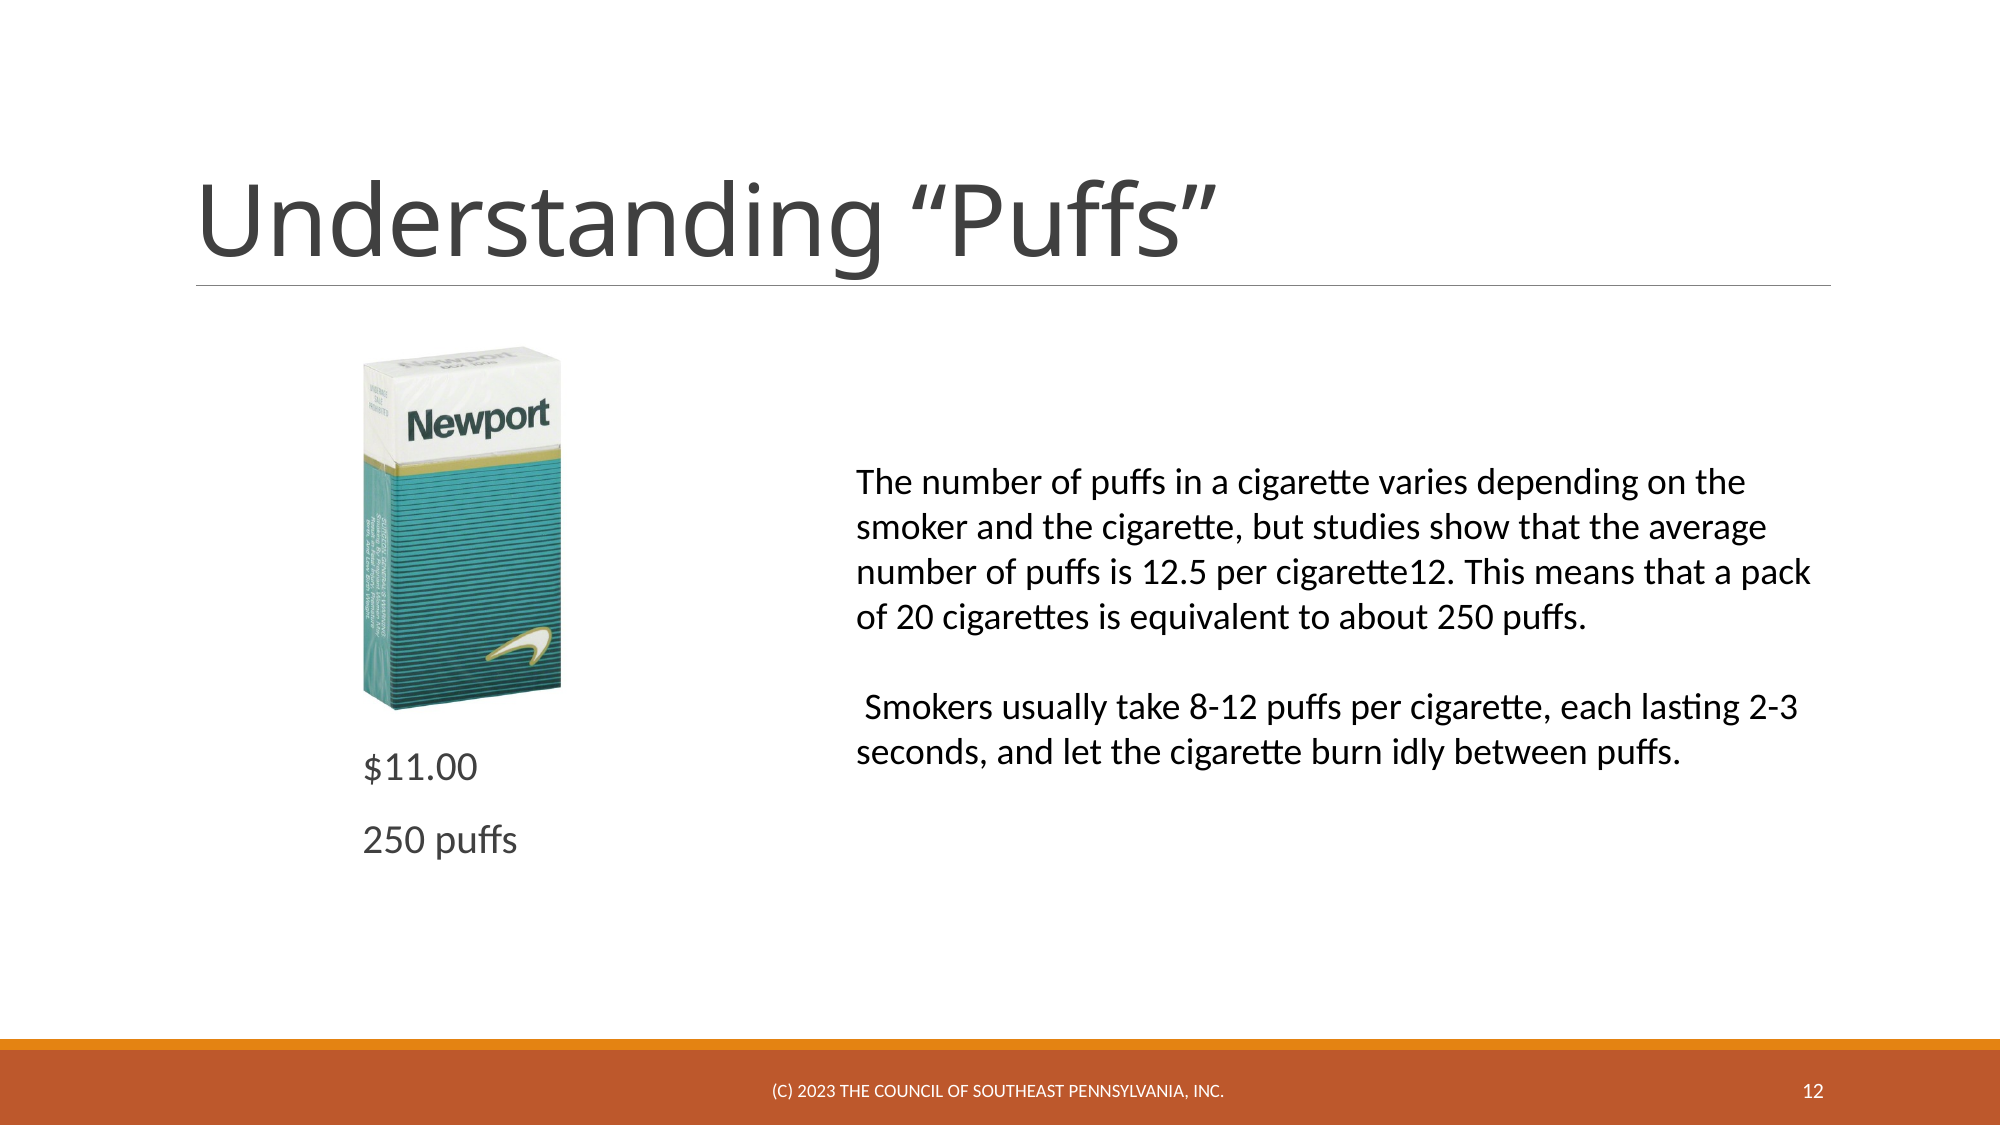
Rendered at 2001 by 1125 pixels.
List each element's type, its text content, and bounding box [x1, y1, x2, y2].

text_box The number of puffs in a cigarette varies depending on the smoker and the cigarette, but studies show that the average number of puffs is 12.5 per cigarette12. This means that a pack of 20 cigarettes is equivalent to about 250 puffs. Smokers usually take 8-12 puffs per cigarette, each lasting 2-3 seconds, and let the cigarette burn idly between puffs. [841, 449, 1842, 825]
title Understanding “Puffs” [179, 47, 1830, 285]
footer (C) 2023 The Council of Southeast Pennsylvania, Inc. [604, 1059, 1396, 1120]
picture [270, 336, 654, 720]
list $11.00 250 puffs [362, 737, 688, 872]
slide_number 12 [1623, 1059, 1840, 1120]
